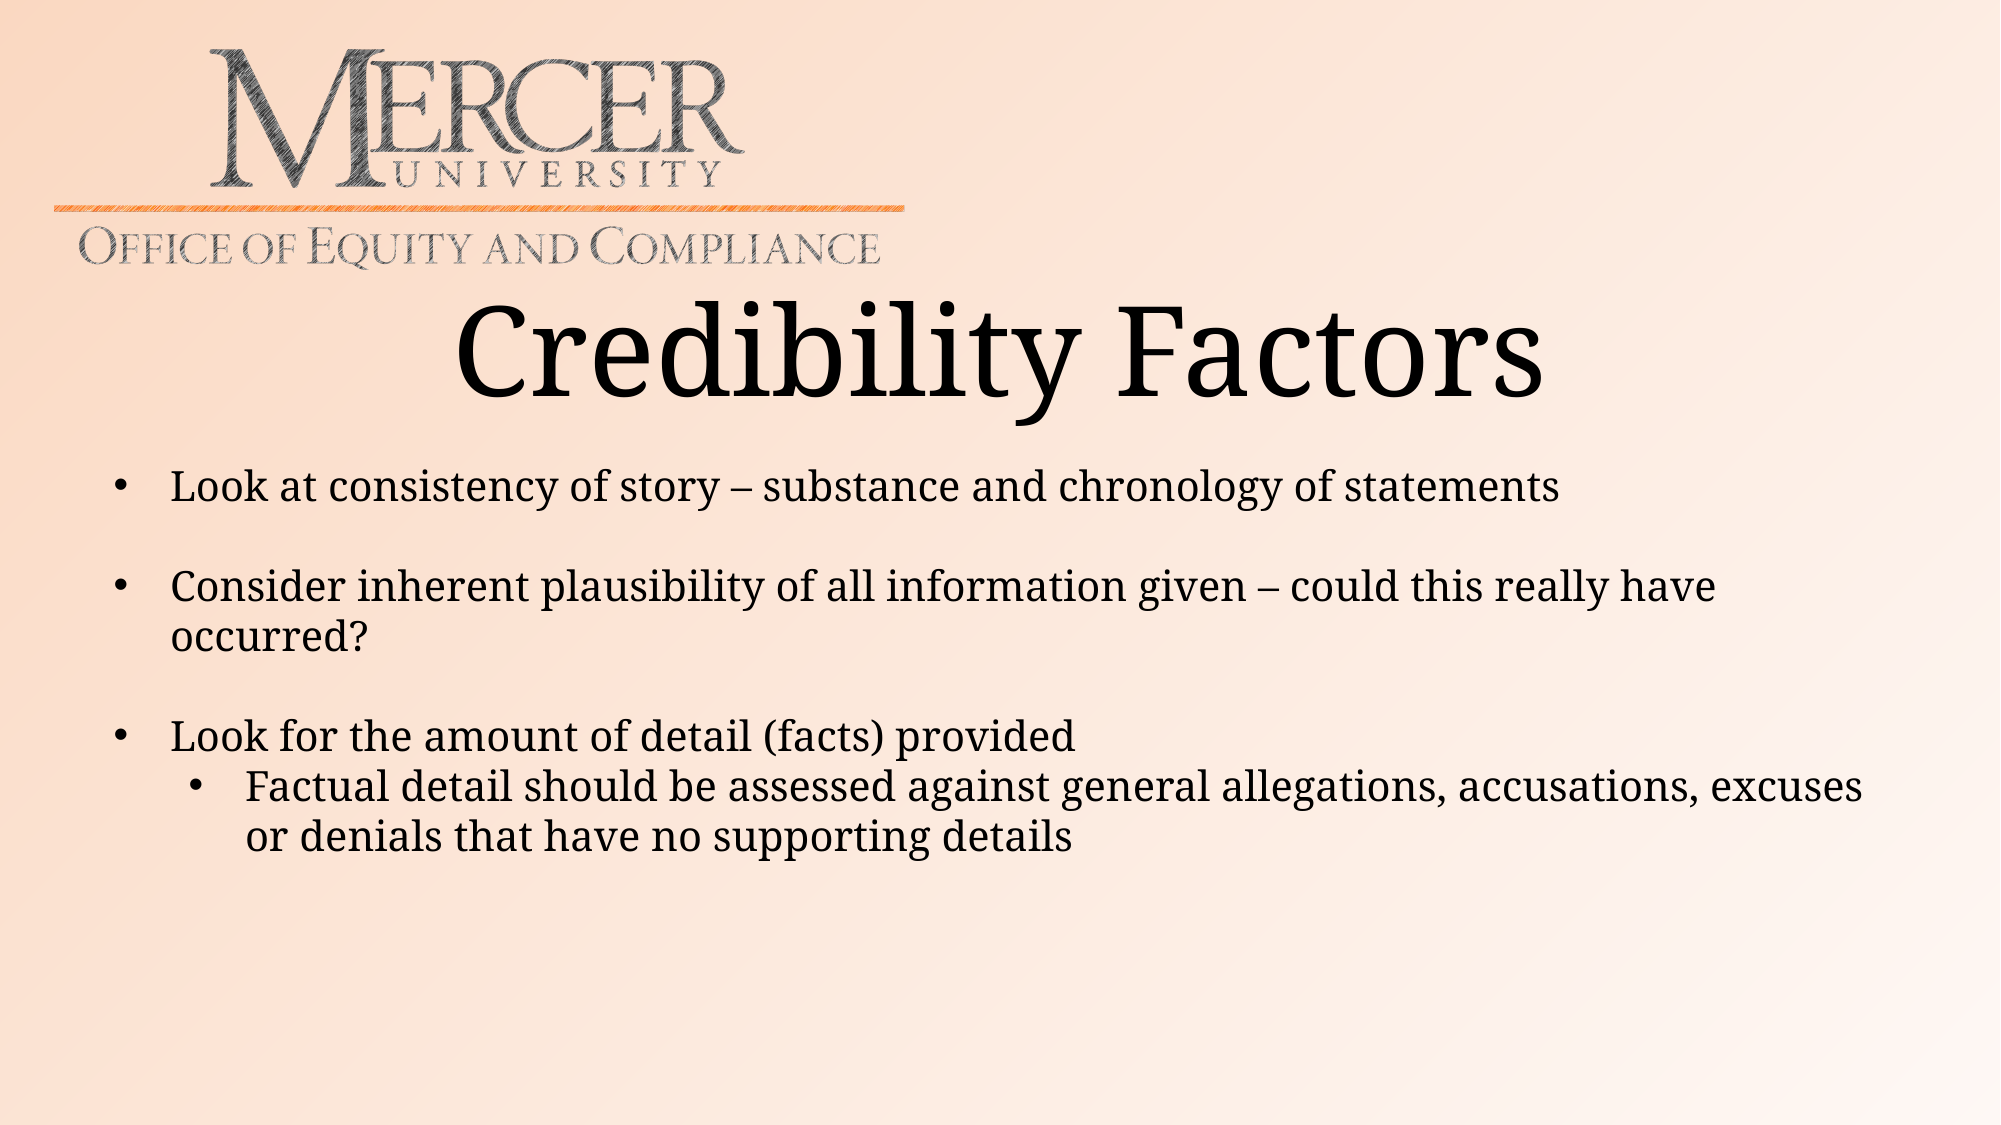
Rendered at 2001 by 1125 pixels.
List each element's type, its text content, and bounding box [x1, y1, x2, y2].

title Credibility Factors [295, 261, 1705, 432]
text_box Look at consistency of story – substance and chronology of statements Consider inherent plausibility of all information given – could this really have occurred? Look for the amount of detail (facts) provided Factual detail should be assessed against general allegations, accusations, excuses or denials that have no supporting details [99, 451, 1884, 867]
picture [53, 49, 905, 270]
